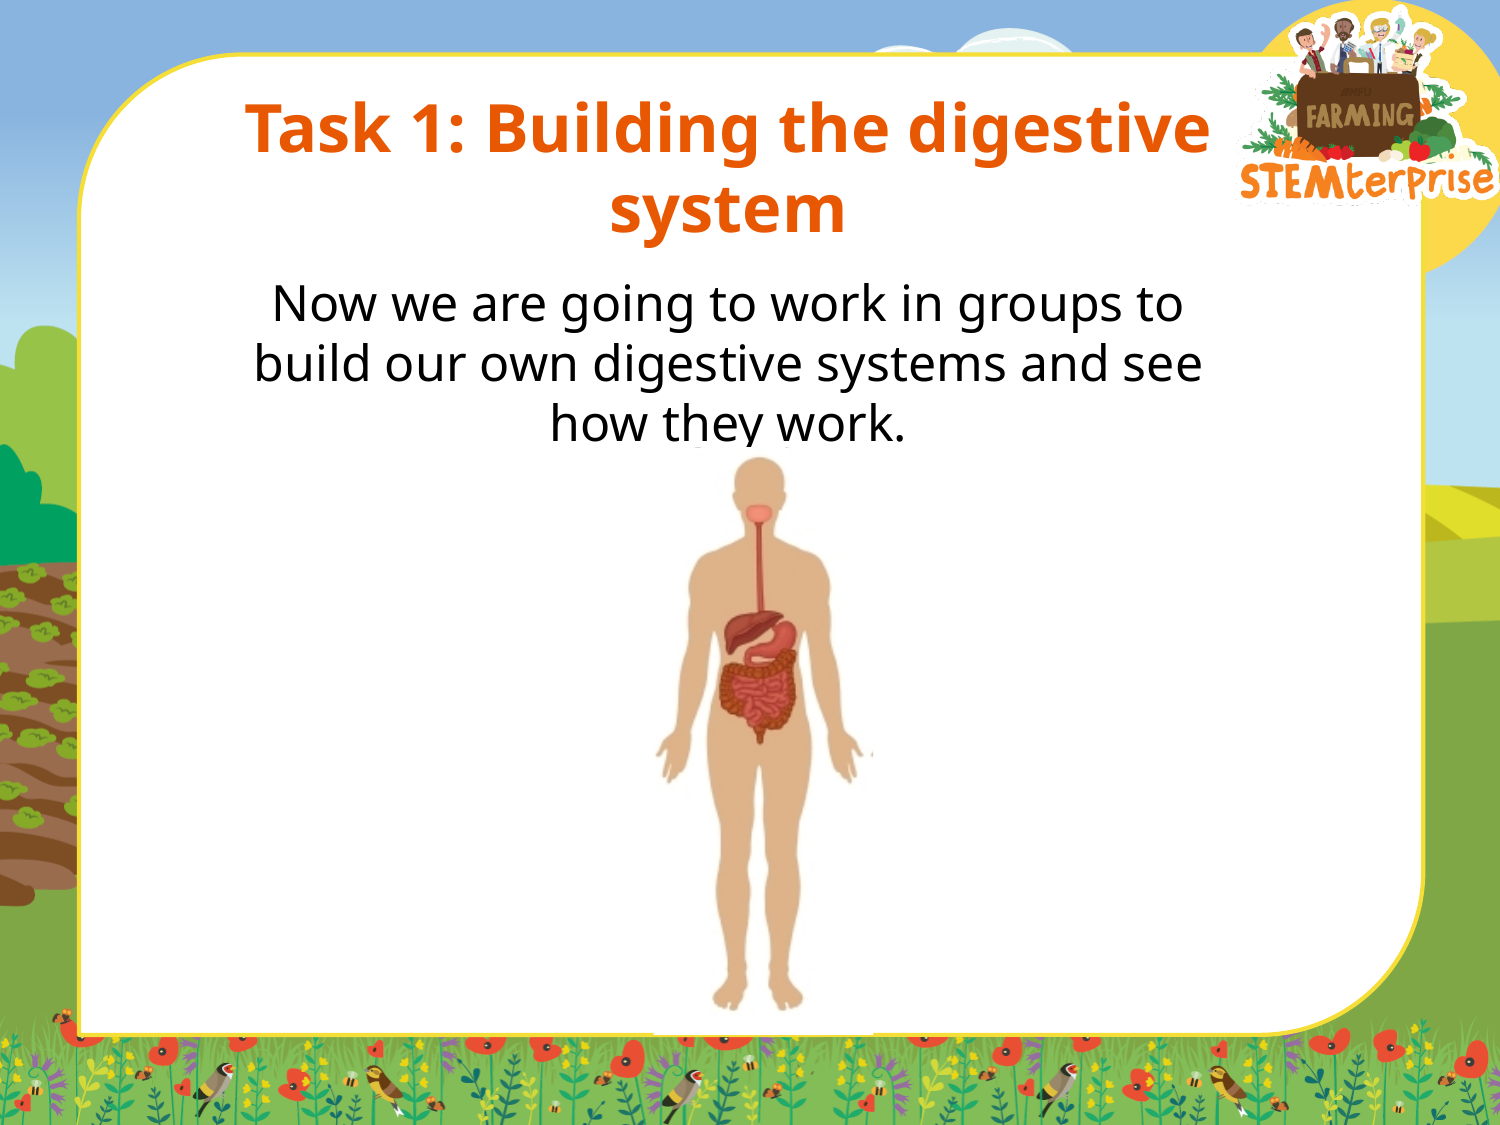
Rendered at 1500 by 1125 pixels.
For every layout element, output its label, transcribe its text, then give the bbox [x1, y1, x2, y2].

text_box [76, 52, 1228, 1038]
picture [0, 0, 1500, 1125]
text_box [879, 214, 1426, 1037]
text_box Task 1: Building the digestive system Now we are going to work in groups to build our own digestive systems and see how they work. [206, 78, 1251, 504]
